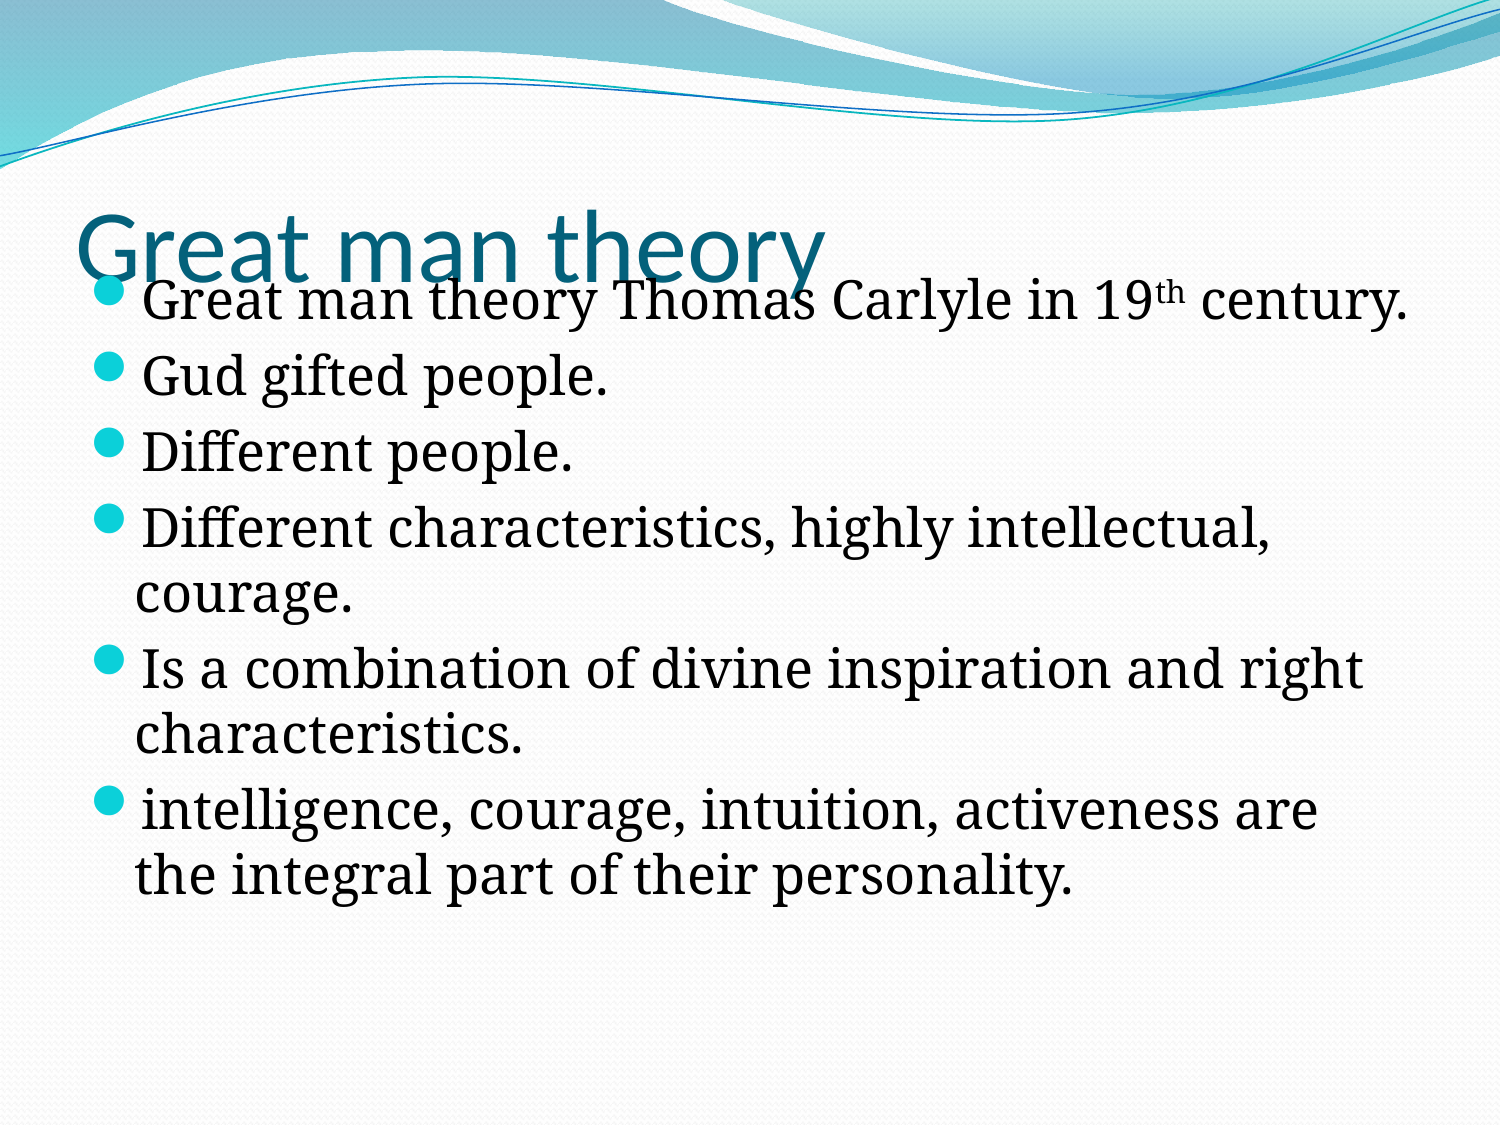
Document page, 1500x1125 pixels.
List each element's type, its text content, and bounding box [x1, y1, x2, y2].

title Great man theory [75, 115, 1425, 257]
list Great man theory Thomas Carlyle in 19th century. Gud gifted people. Different people. Different characteristics, highly intellectual, courage. Is a combination of divine inspiration and right characteristics. intelligence, courage, intuition, activeness are the integral part of their personality. [75, 257, 1425, 1001]
